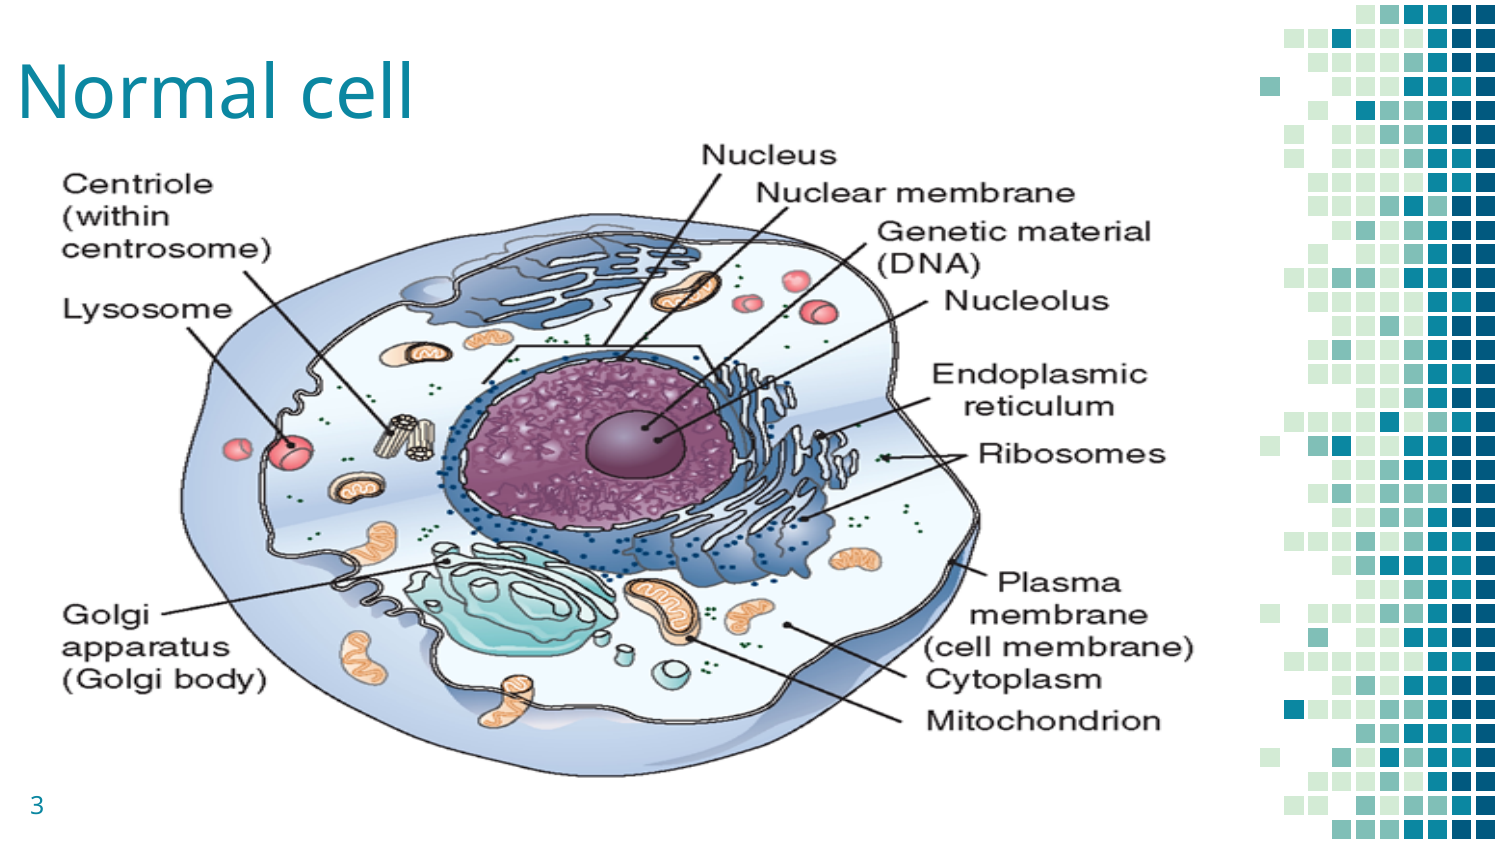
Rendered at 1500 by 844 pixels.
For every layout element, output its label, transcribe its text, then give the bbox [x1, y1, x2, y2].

slide_number 3 [15, 774, 105, 839]
picture [29, 126, 1235, 782]
title Normal cell [0, 8, 1110, 150]
